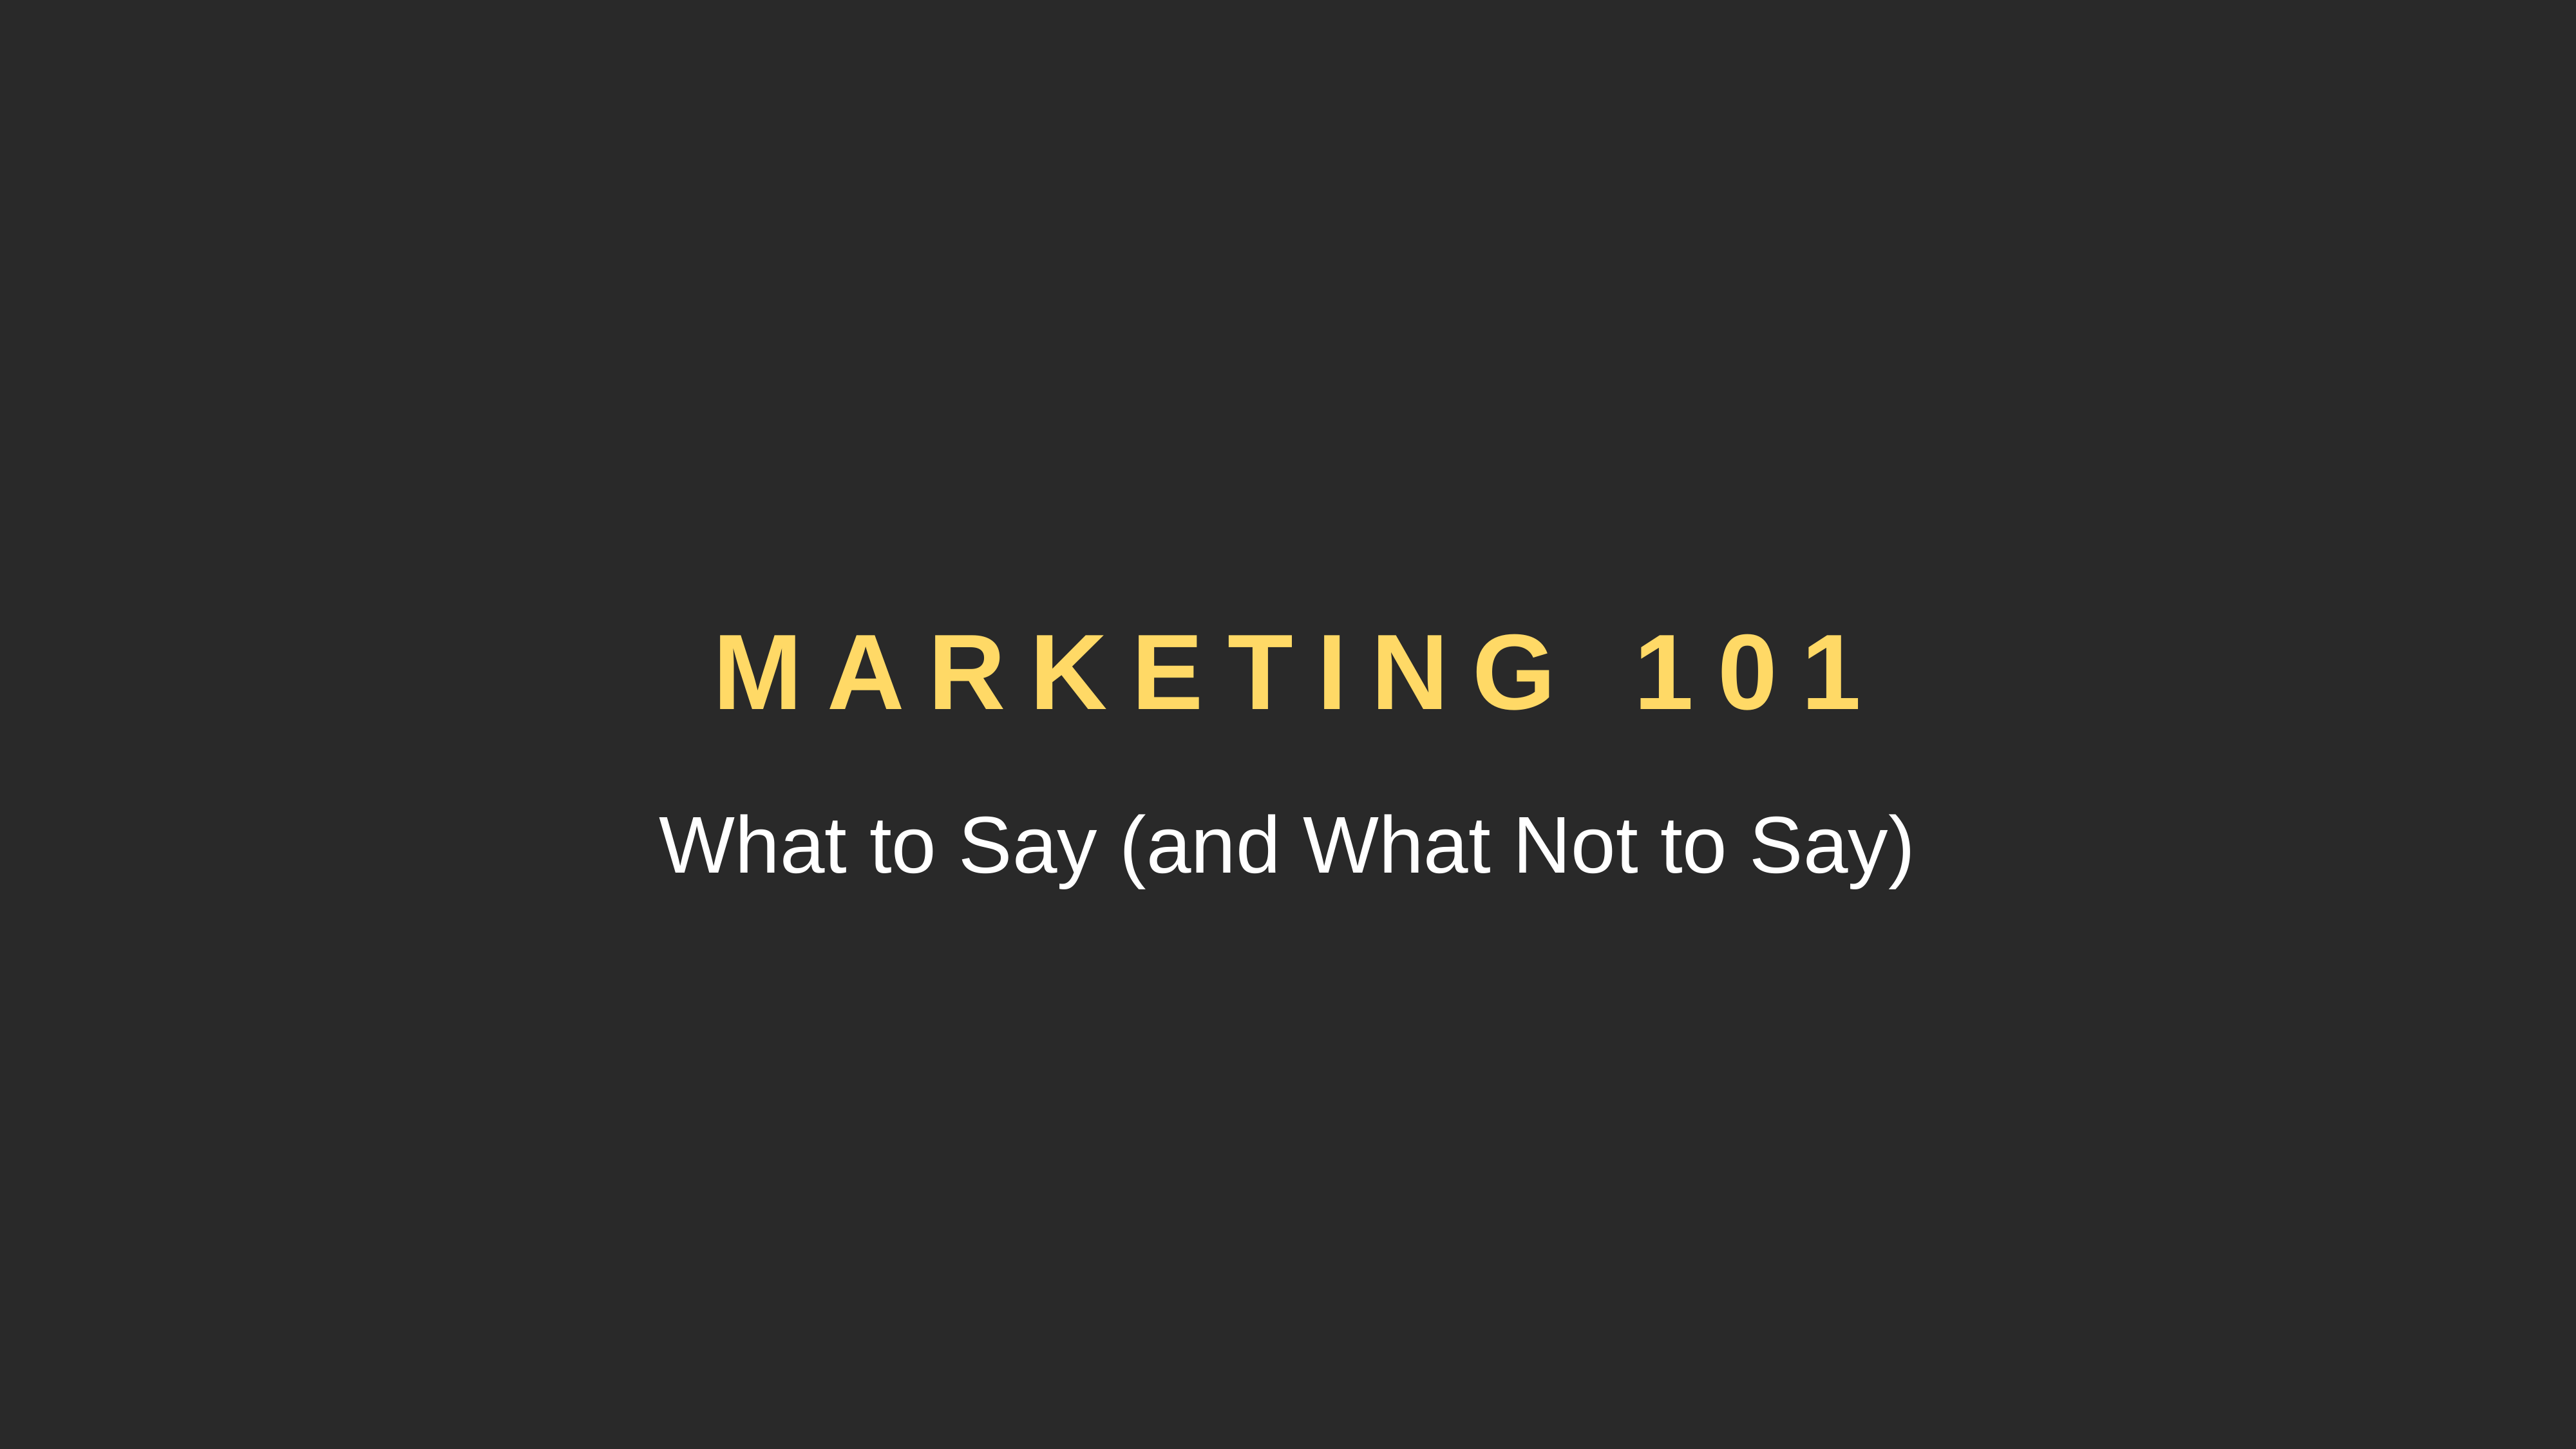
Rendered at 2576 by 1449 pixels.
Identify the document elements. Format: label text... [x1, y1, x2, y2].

text_box Marketing 101 [708, 596, 1868, 736]
text_box What to Say (and What Not to Say) [461, 786, 2115, 895]
